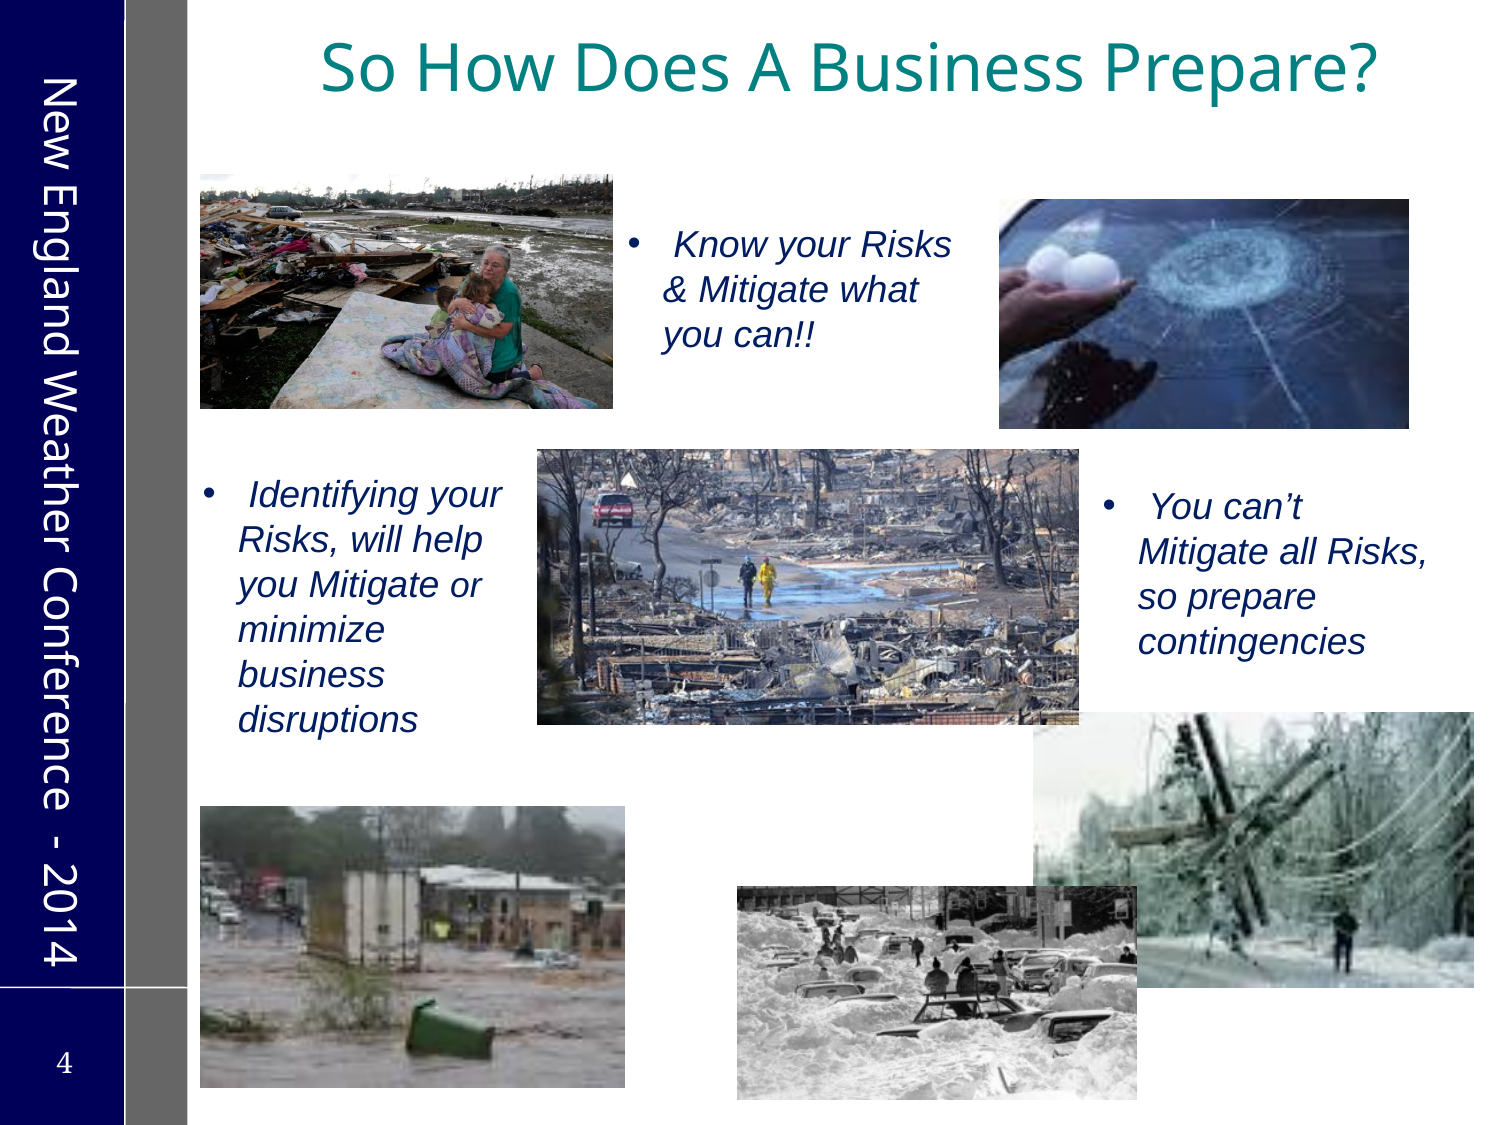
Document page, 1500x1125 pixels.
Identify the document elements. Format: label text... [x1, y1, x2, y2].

text_box Identifying your Risks, will help you Mitigate or minimize business disruptions [187, 462, 532, 563]
picture [199, 805, 626, 1088]
text_box You can’t Mitigate all Risks, so prepare contingencies [1087, 474, 1450, 575]
picture [199, 174, 613, 410]
text_box 4 [24, 1037, 88, 1088]
text_box Know your Risks & Mitigate what you can!! [616, 212, 988, 313]
picture [999, 199, 1409, 430]
picture [537, 449, 1474, 1101]
text_box So How Does A Business Prepare? [200, 0, 1500, 113]
